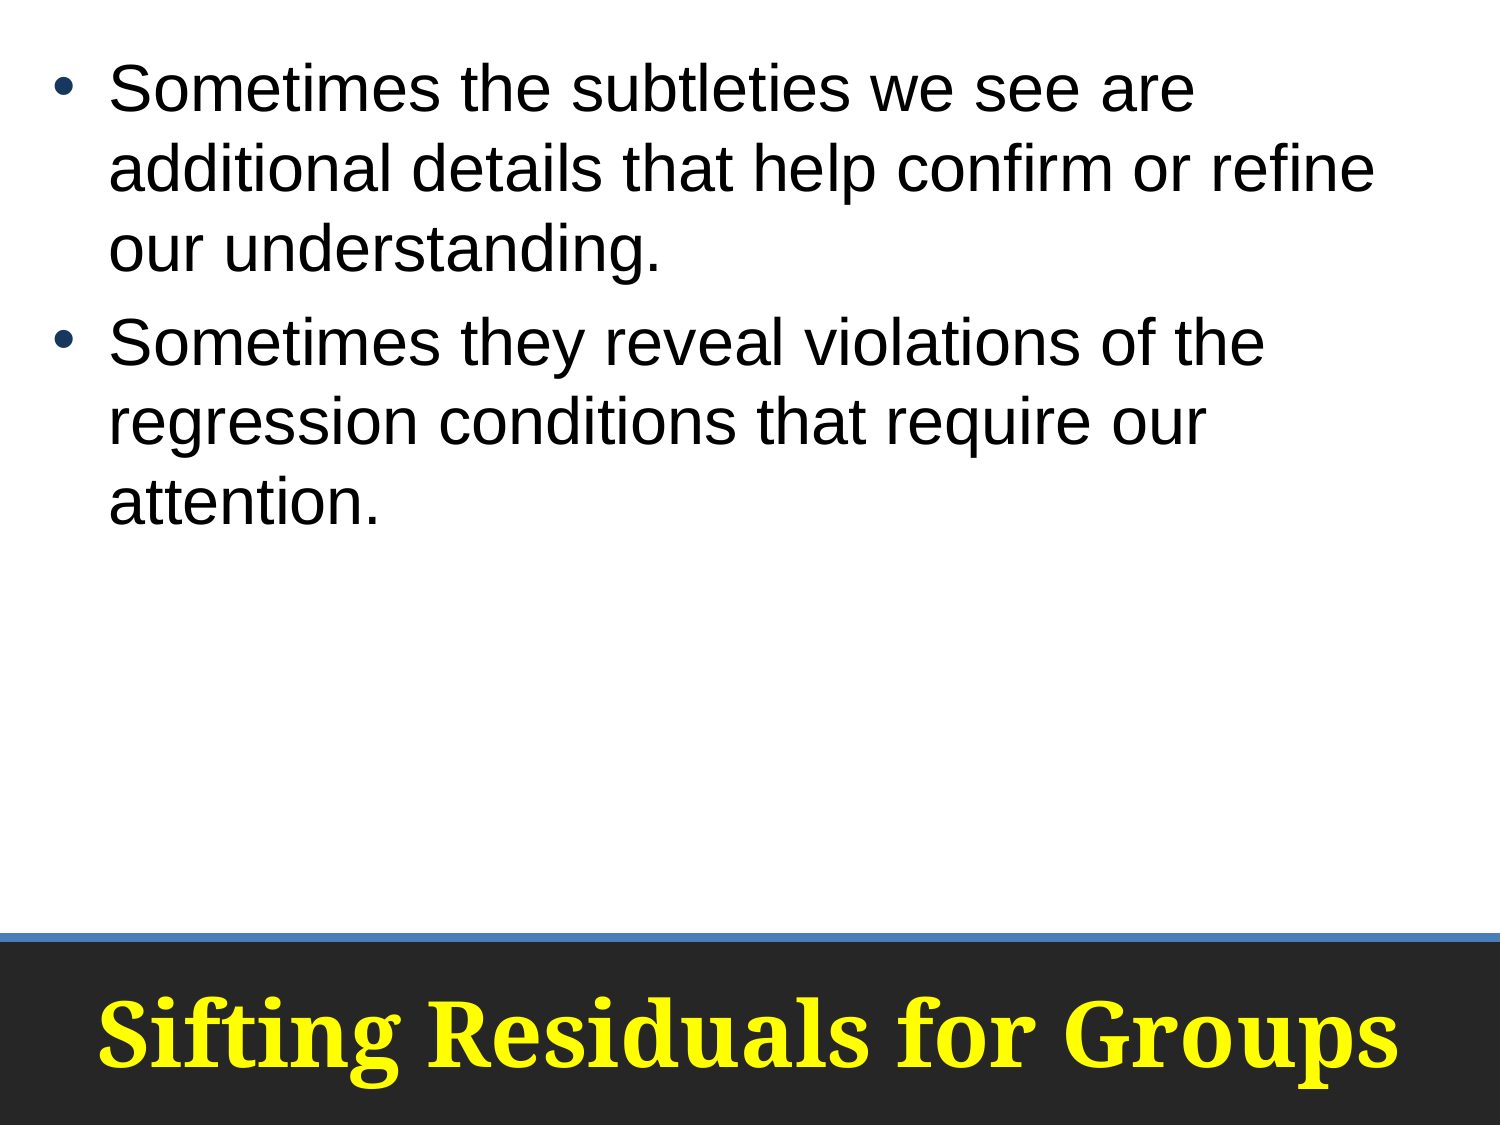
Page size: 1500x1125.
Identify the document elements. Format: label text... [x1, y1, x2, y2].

title Sifting Residuals for Groups [37, 937, 1463, 1125]
list Sometimes the subtleties we see are additional details that help confirm or refine our understanding. Sometimes they reveal violations of the regression conditions that require our attention. [37, 37, 1463, 925]
